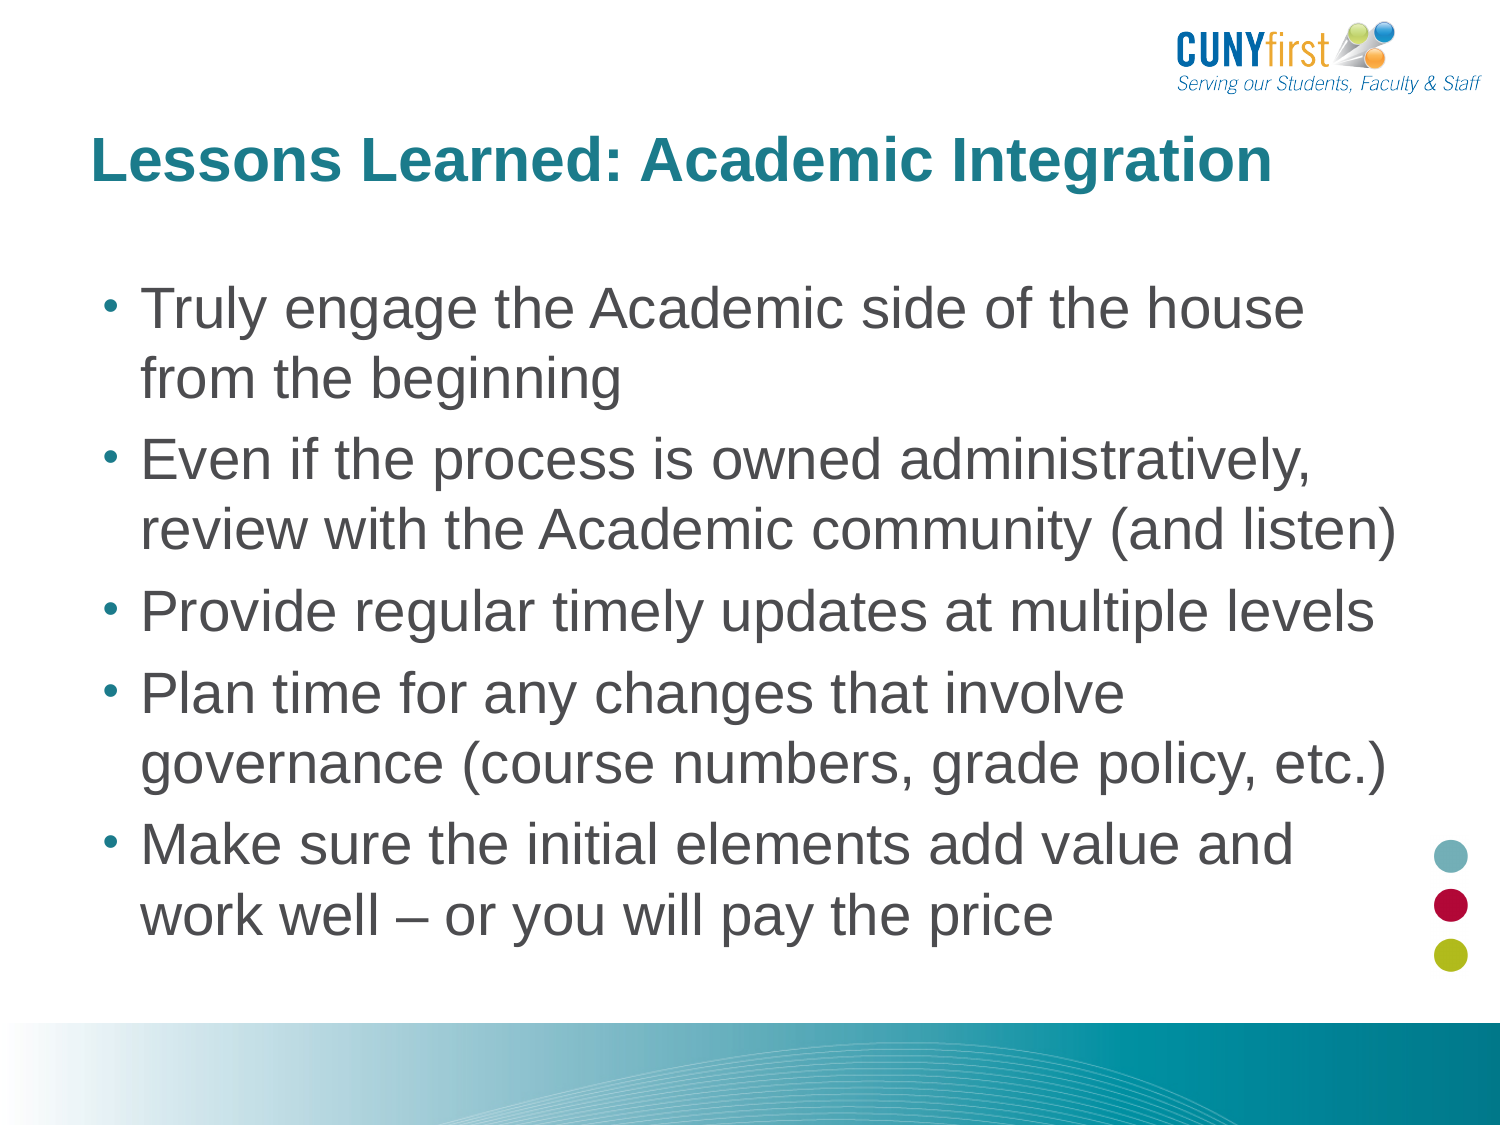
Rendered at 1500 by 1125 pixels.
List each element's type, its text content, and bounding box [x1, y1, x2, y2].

title Lessons Learned: Academic Integration [75, 62, 1450, 250]
list Truly engage the Academic side of the house from the beginning Even if the process is owned administratively, review with the Academic community (and listen) Provide regular timely updates at multiple levels Plan time for any changes that involve governance (course numbers, grade policy, etc.) Make sure the initial elements add value and work well – or you will pay the price [87, 262, 1438, 1006]
picture [1176, 21, 1482, 96]
picture [0, 1023, 1500, 1125]
picture [1438, 835, 1469, 979]
